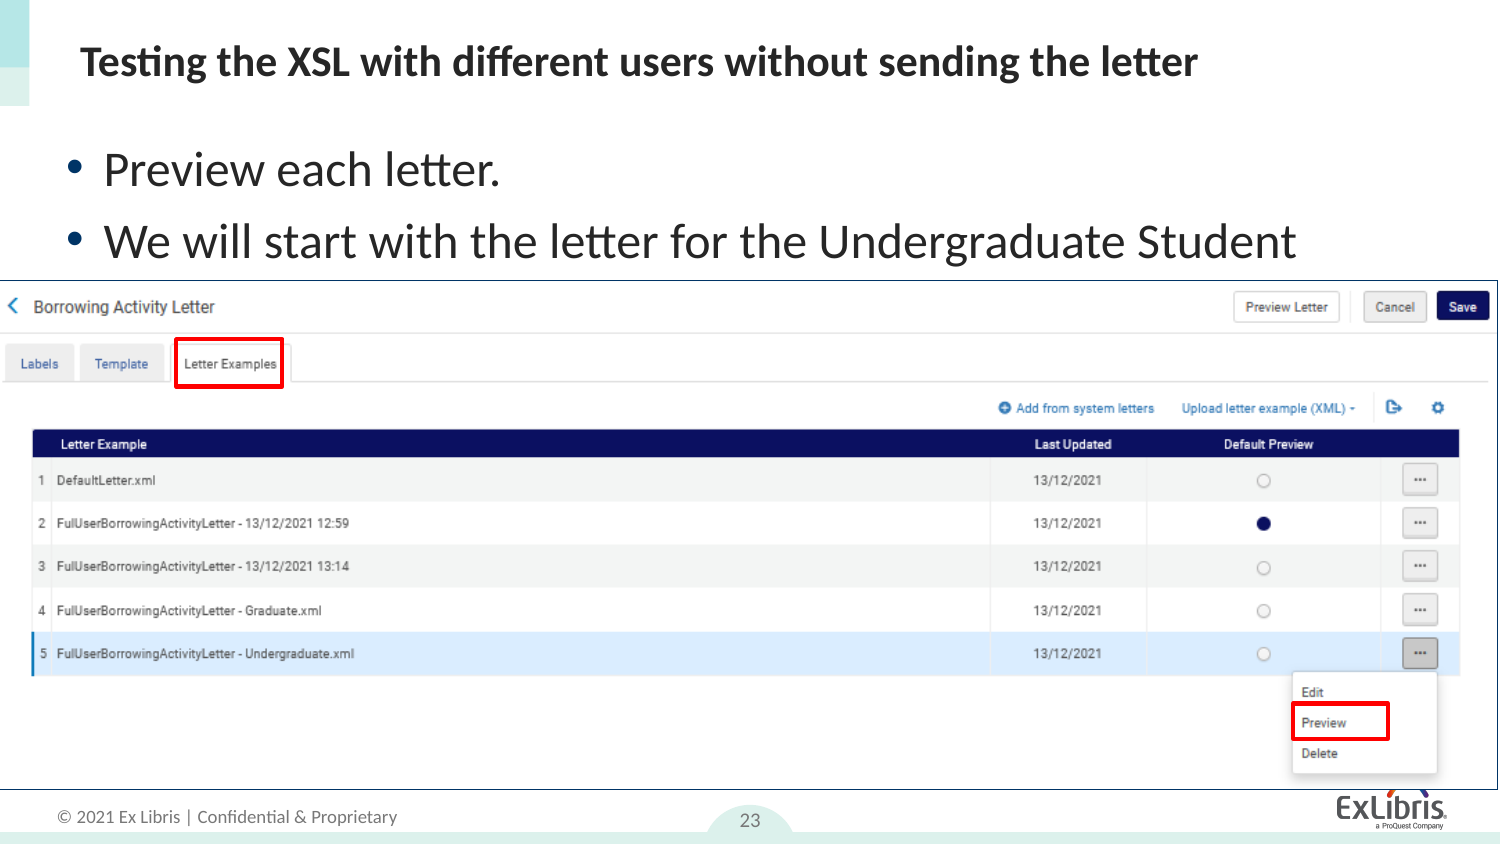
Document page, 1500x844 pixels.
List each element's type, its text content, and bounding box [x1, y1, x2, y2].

slide_number 23 [705, 798, 795, 844]
text_box Preview each letter. We will start with the letter for the Undergraduate Student [51, 128, 1445, 278]
title Testing the XSL with different users without sending the letter [64, 11, 1500, 107]
picture [0, 279, 1498, 830]
